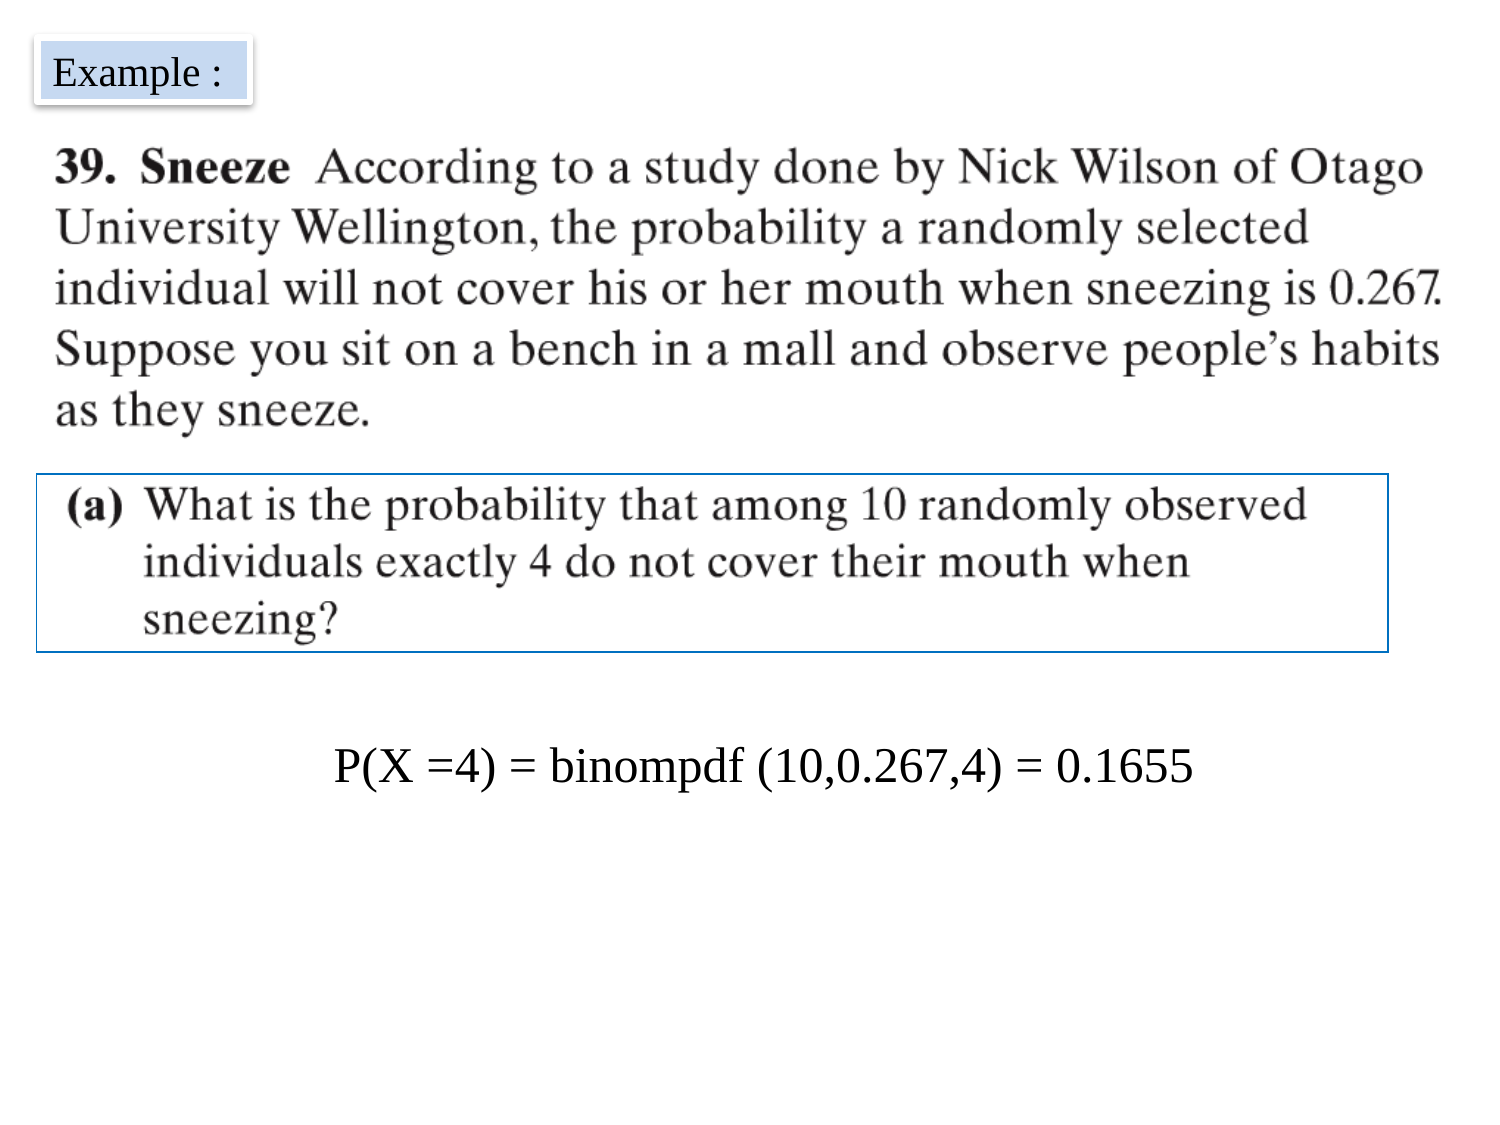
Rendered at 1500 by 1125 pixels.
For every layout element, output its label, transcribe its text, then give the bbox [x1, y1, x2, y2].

picture [37, 474, 1388, 652]
text_box P(X =4) = binompdf (10,0.267,4) = 0.1655 [318, 724, 1250, 800]
text_box Example : [34, 34, 253, 105]
picture [24, 124, 1463, 456]
